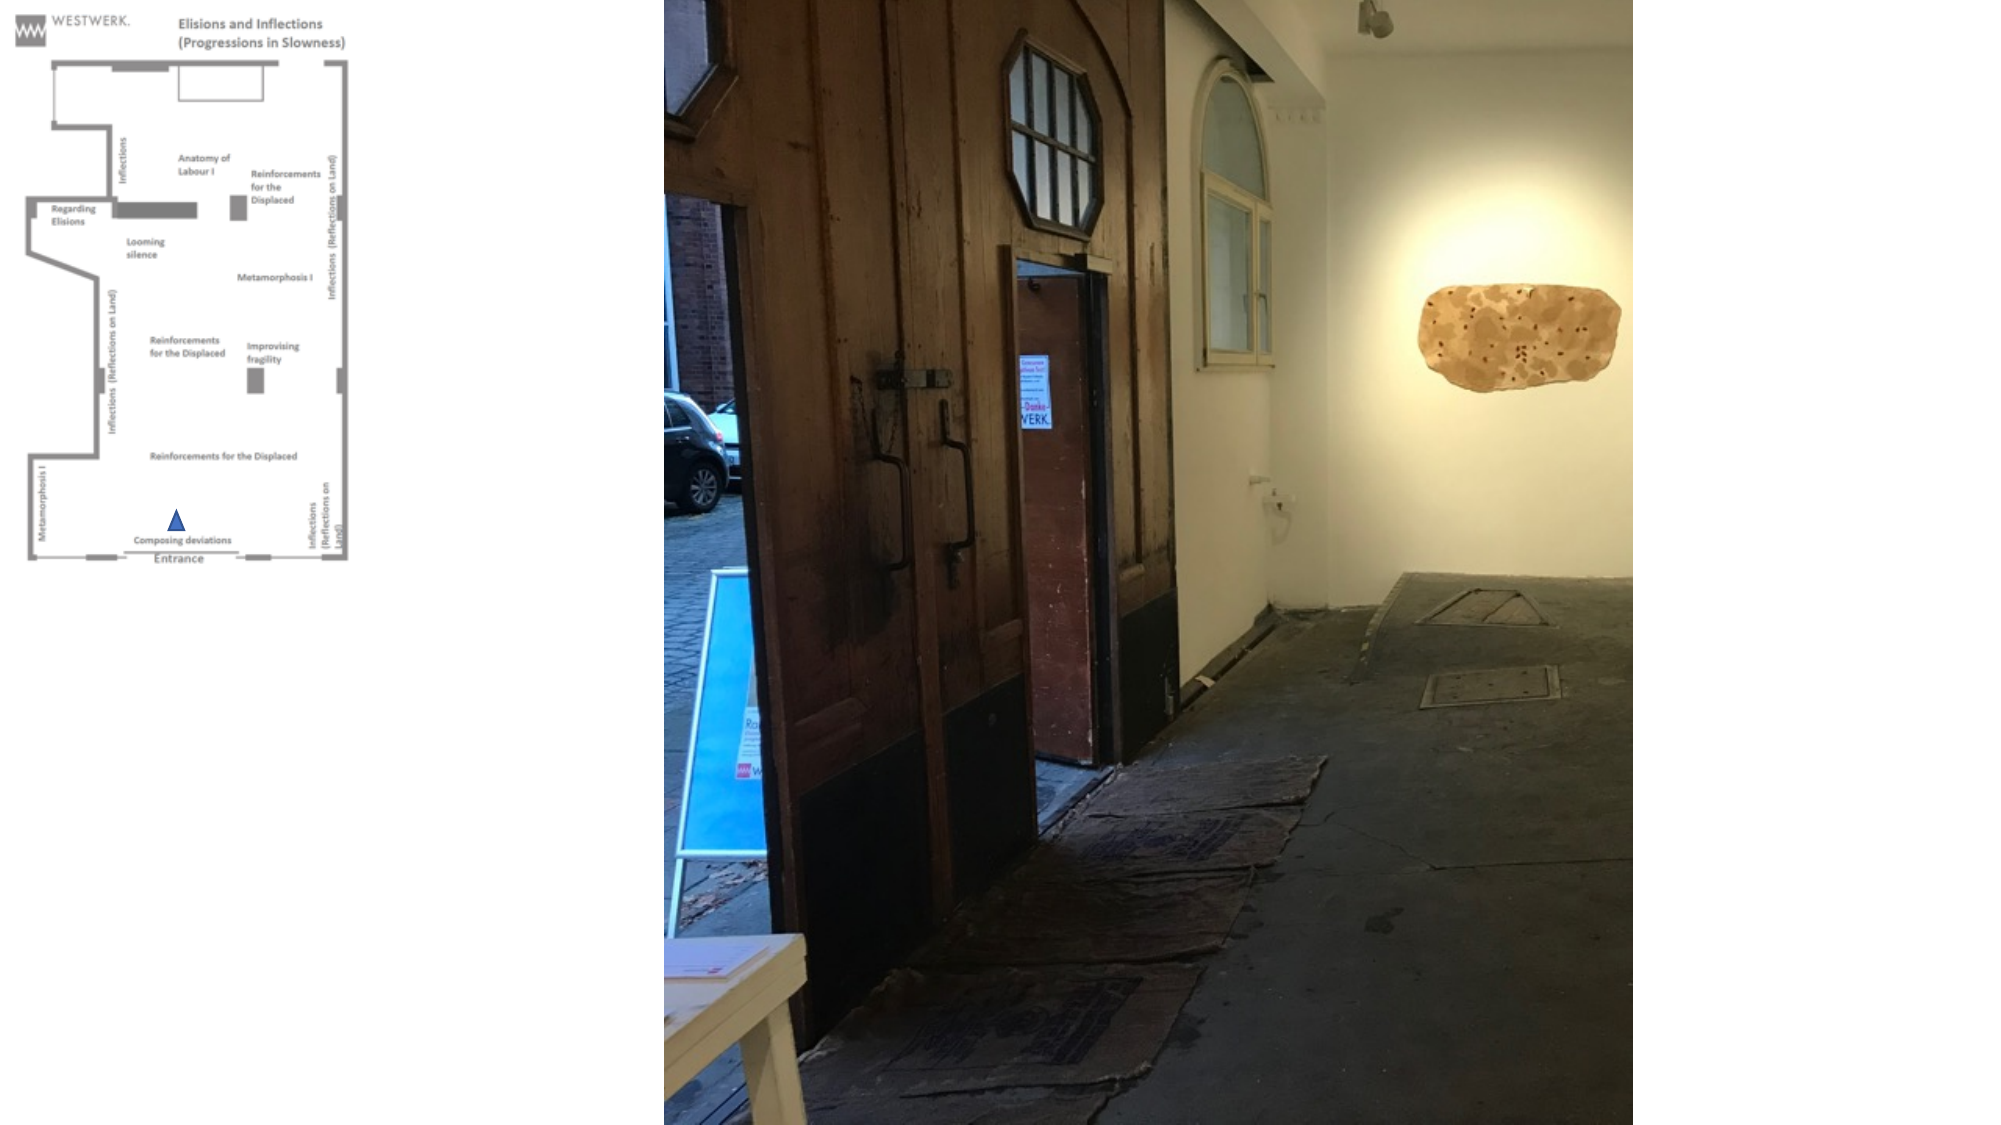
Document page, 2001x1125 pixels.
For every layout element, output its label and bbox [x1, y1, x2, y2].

picture [0, 0, 377, 578]
picture [659, 0, 1633, 1125]
